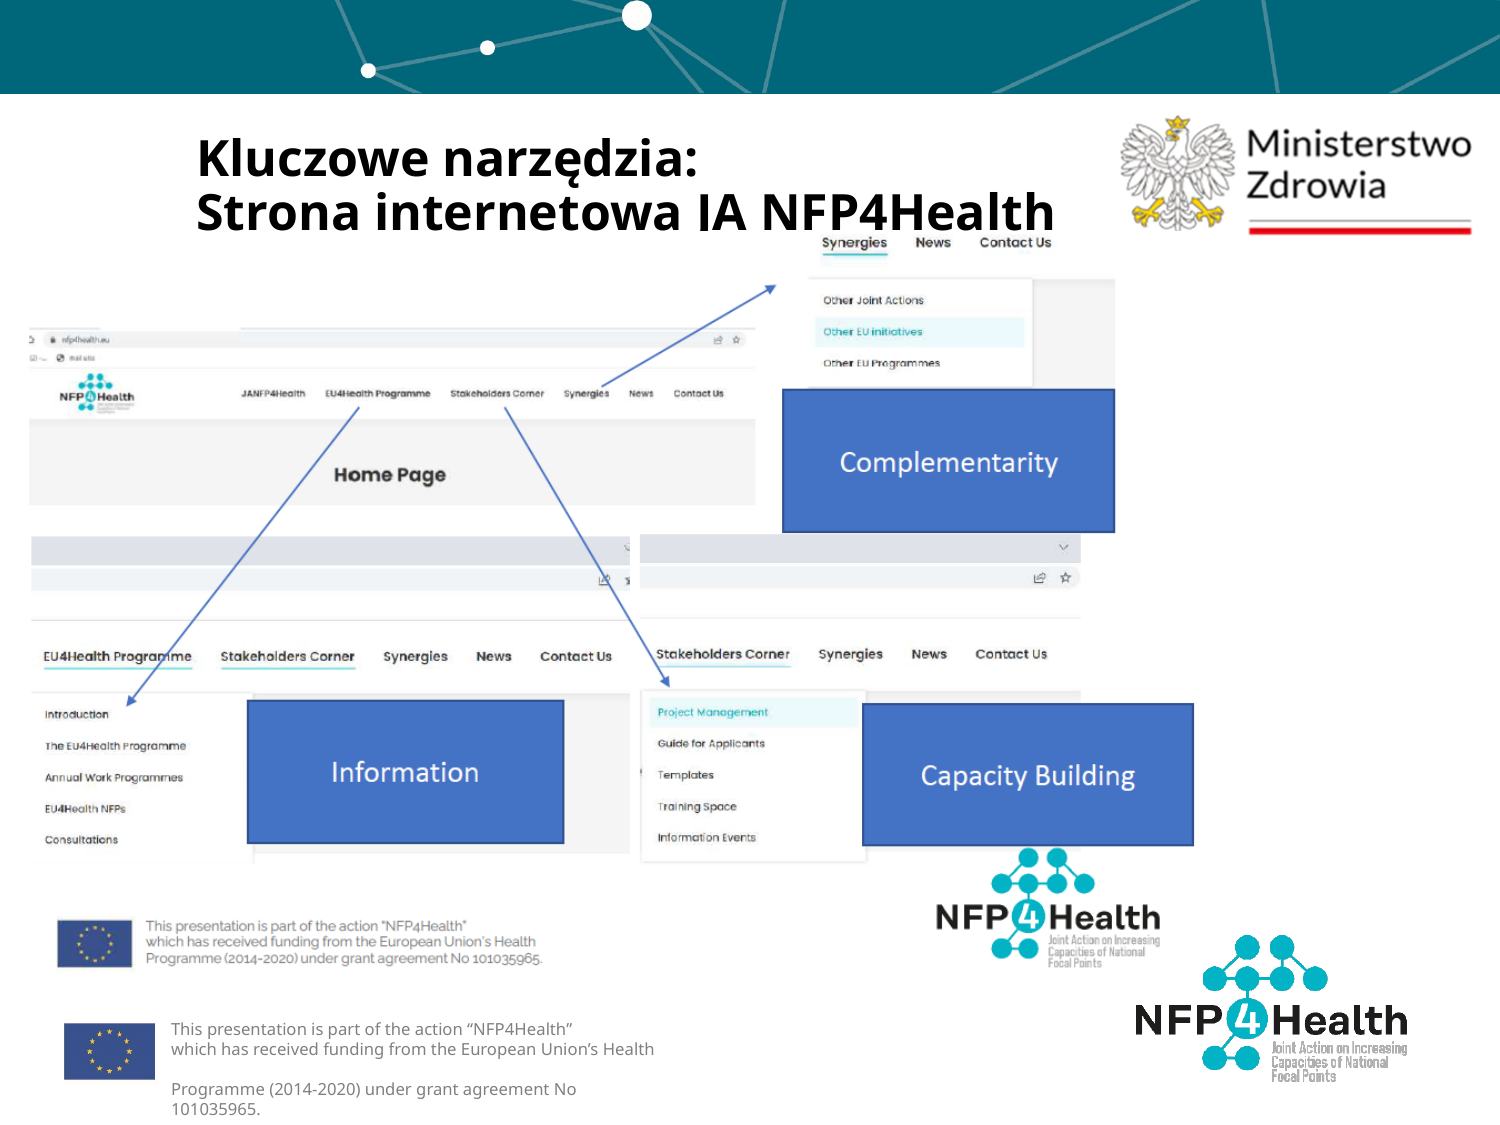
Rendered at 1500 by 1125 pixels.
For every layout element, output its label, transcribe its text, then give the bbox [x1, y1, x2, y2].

title Kluczowe narzędzia: Strona internetowa JA NFP4Health [181, 113, 1090, 231]
picture [63, 1019, 159, 1088]
picture [0, 0, 1500, 1101]
text_box This presentation is part of the action “NFP4Health” which has received funding from the European Union’s Health Programme (2014-2020) under grant agreement No 101035965. [171, 1018, 657, 1119]
